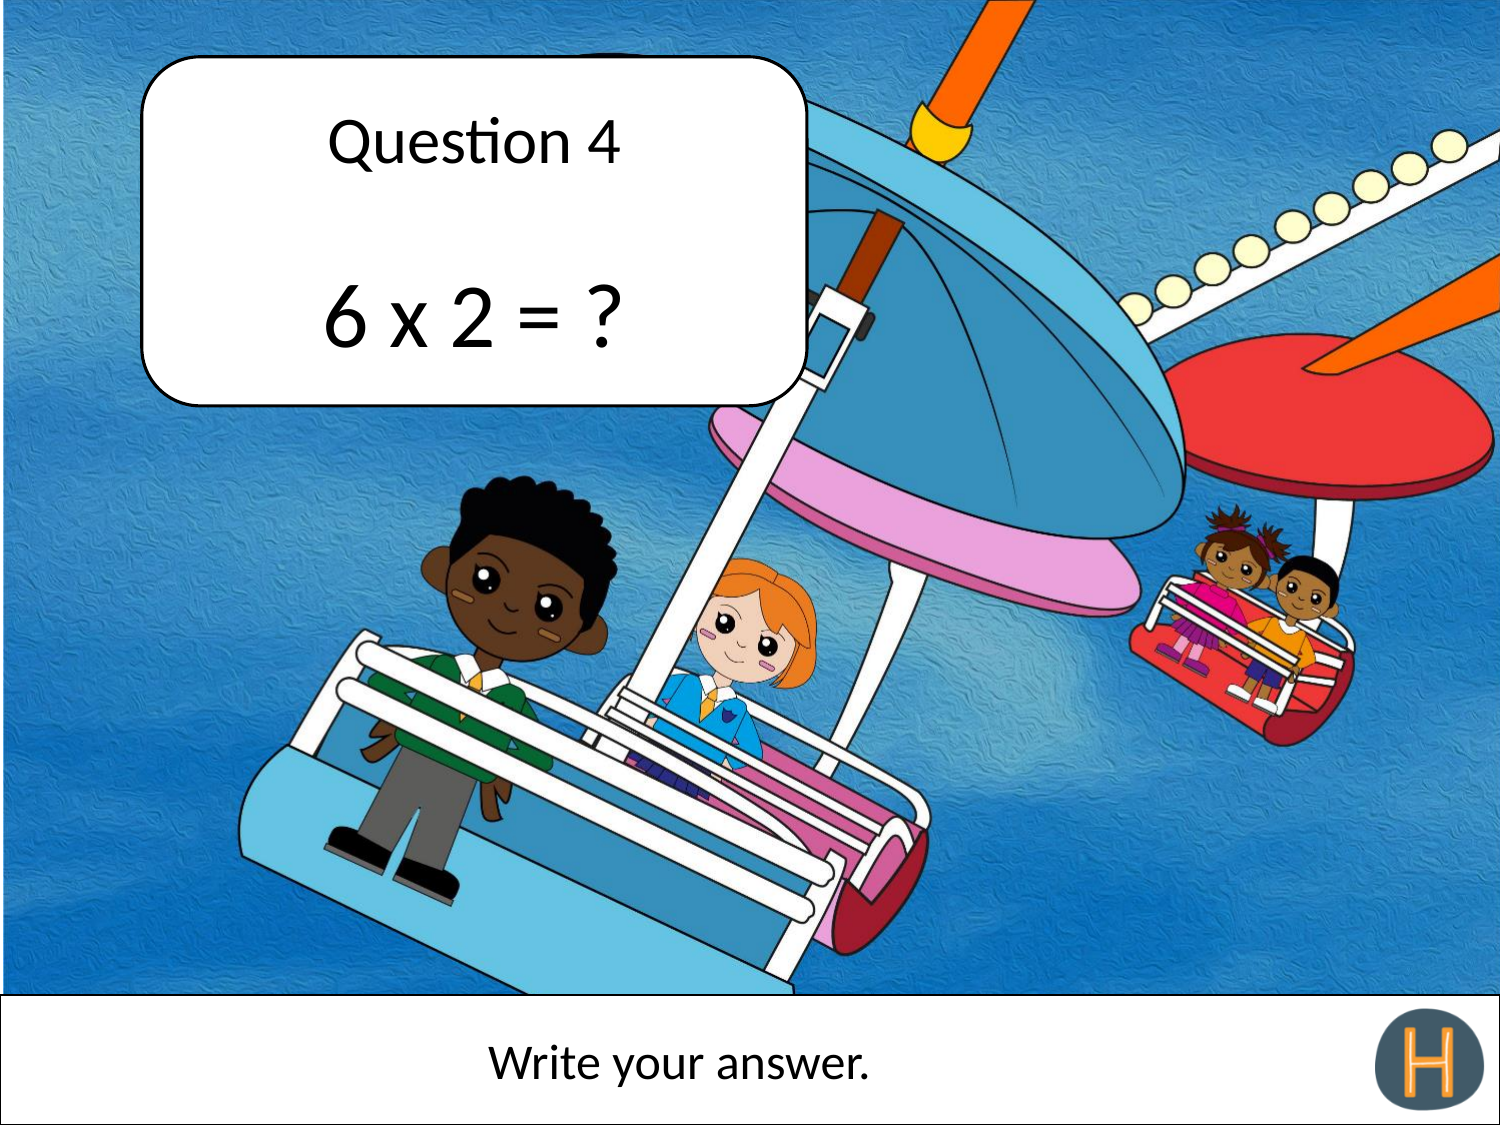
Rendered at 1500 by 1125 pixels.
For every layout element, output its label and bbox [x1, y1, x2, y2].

text_box [0, 994, 1500, 1125]
picture [3, 0, 1500, 1119]
